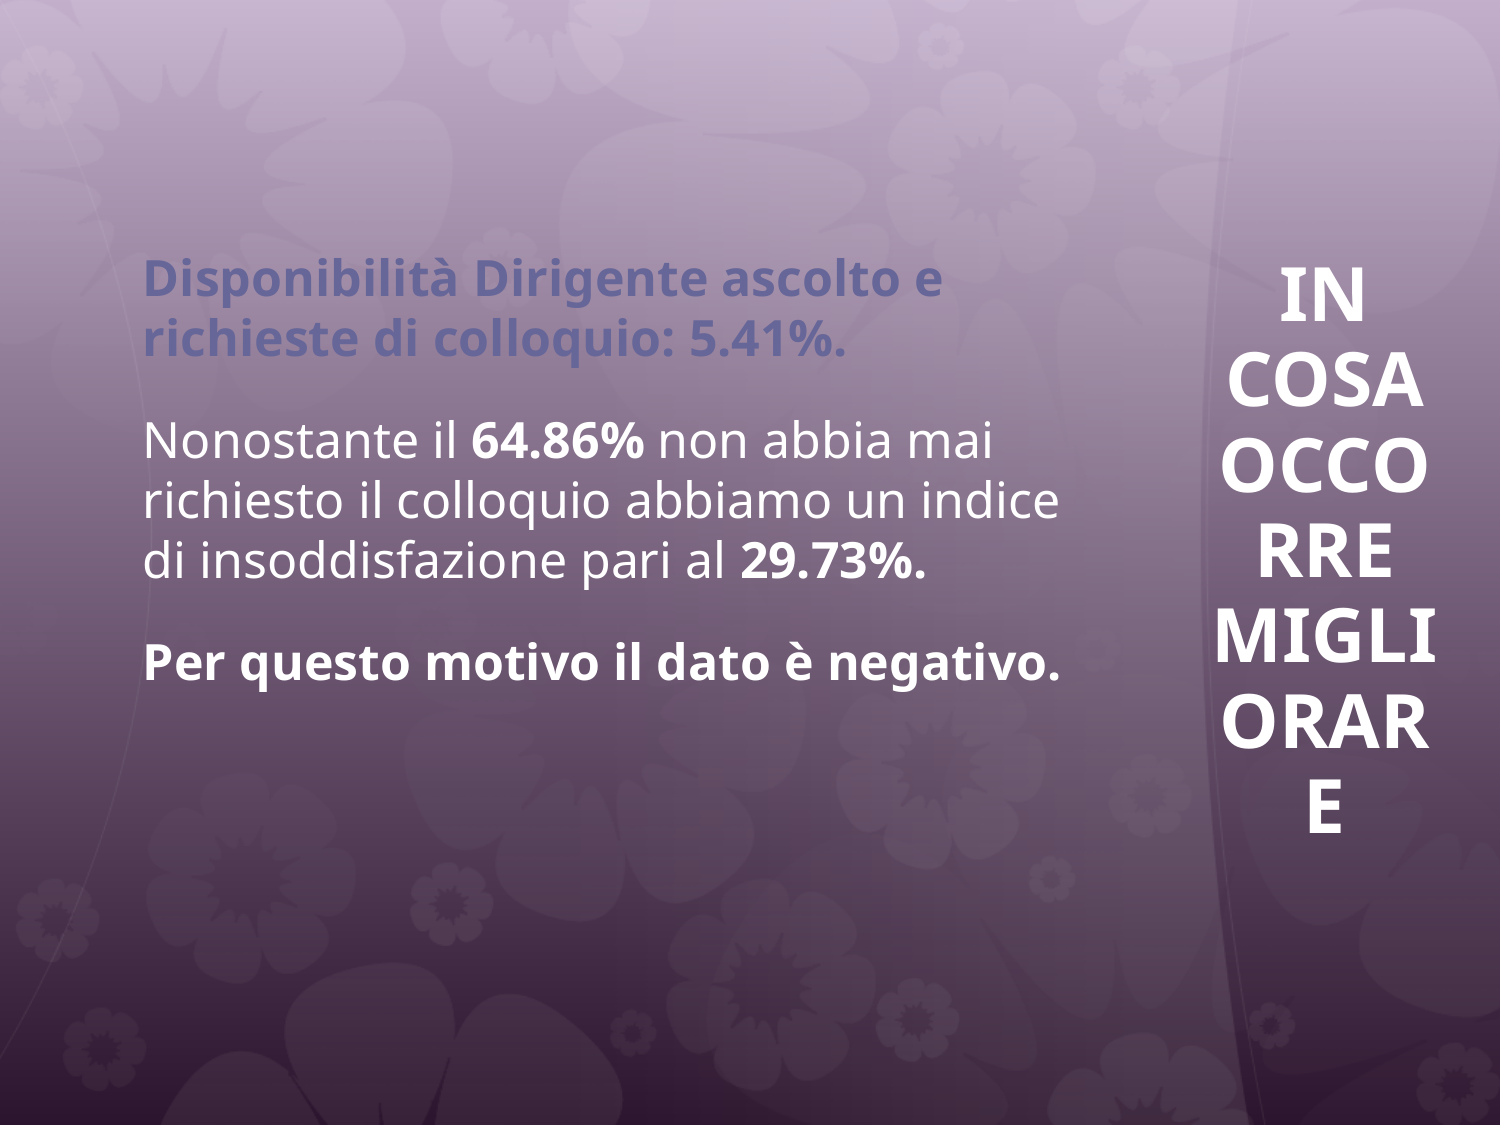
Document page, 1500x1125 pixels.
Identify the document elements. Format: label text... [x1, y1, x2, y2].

list Disponibilità Dirigente ascolto e richieste di colloquio: 5.41%. Nonostante il 64.86% non abbia mai richiesto il colloquio abbiamo un indice di insoddisfazione pari al 29.73%. Per questo motivo il dato è negativo. [127, 137, 1116, 967]
picture [0, 0, 1500, 1125]
title IN COSA OCCORRE MIGLIORARE [1187, 137, 1463, 967]
